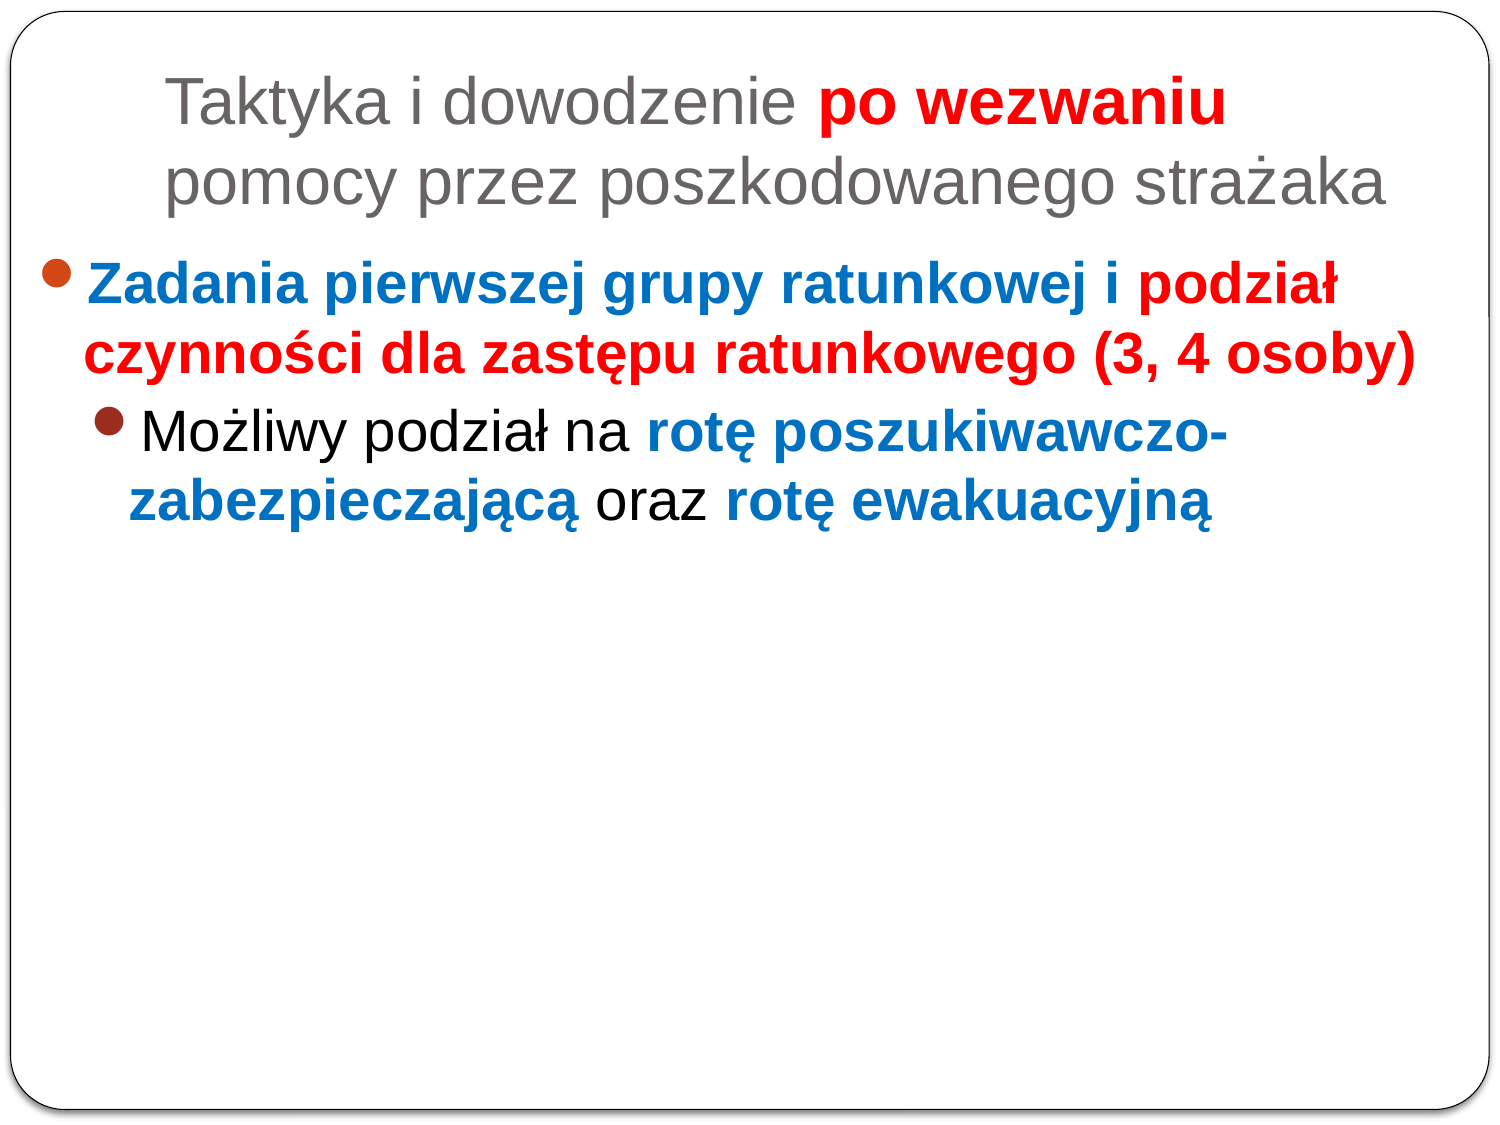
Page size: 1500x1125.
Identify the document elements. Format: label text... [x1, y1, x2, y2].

title Taktyka i dowodzenie po wezwaniu pomocy przez poszkodowanego strażaka [150, 45, 1425, 233]
list Zadania pierwszej grupy ratunkowej i podział czynności dla zastępu ratunkowego (3, 4 osoby) Możliwy podział na rotę poszukiwawczo-zabezpieczającą oraz rotę ewakuacyjną [23, 237, 1465, 399]
